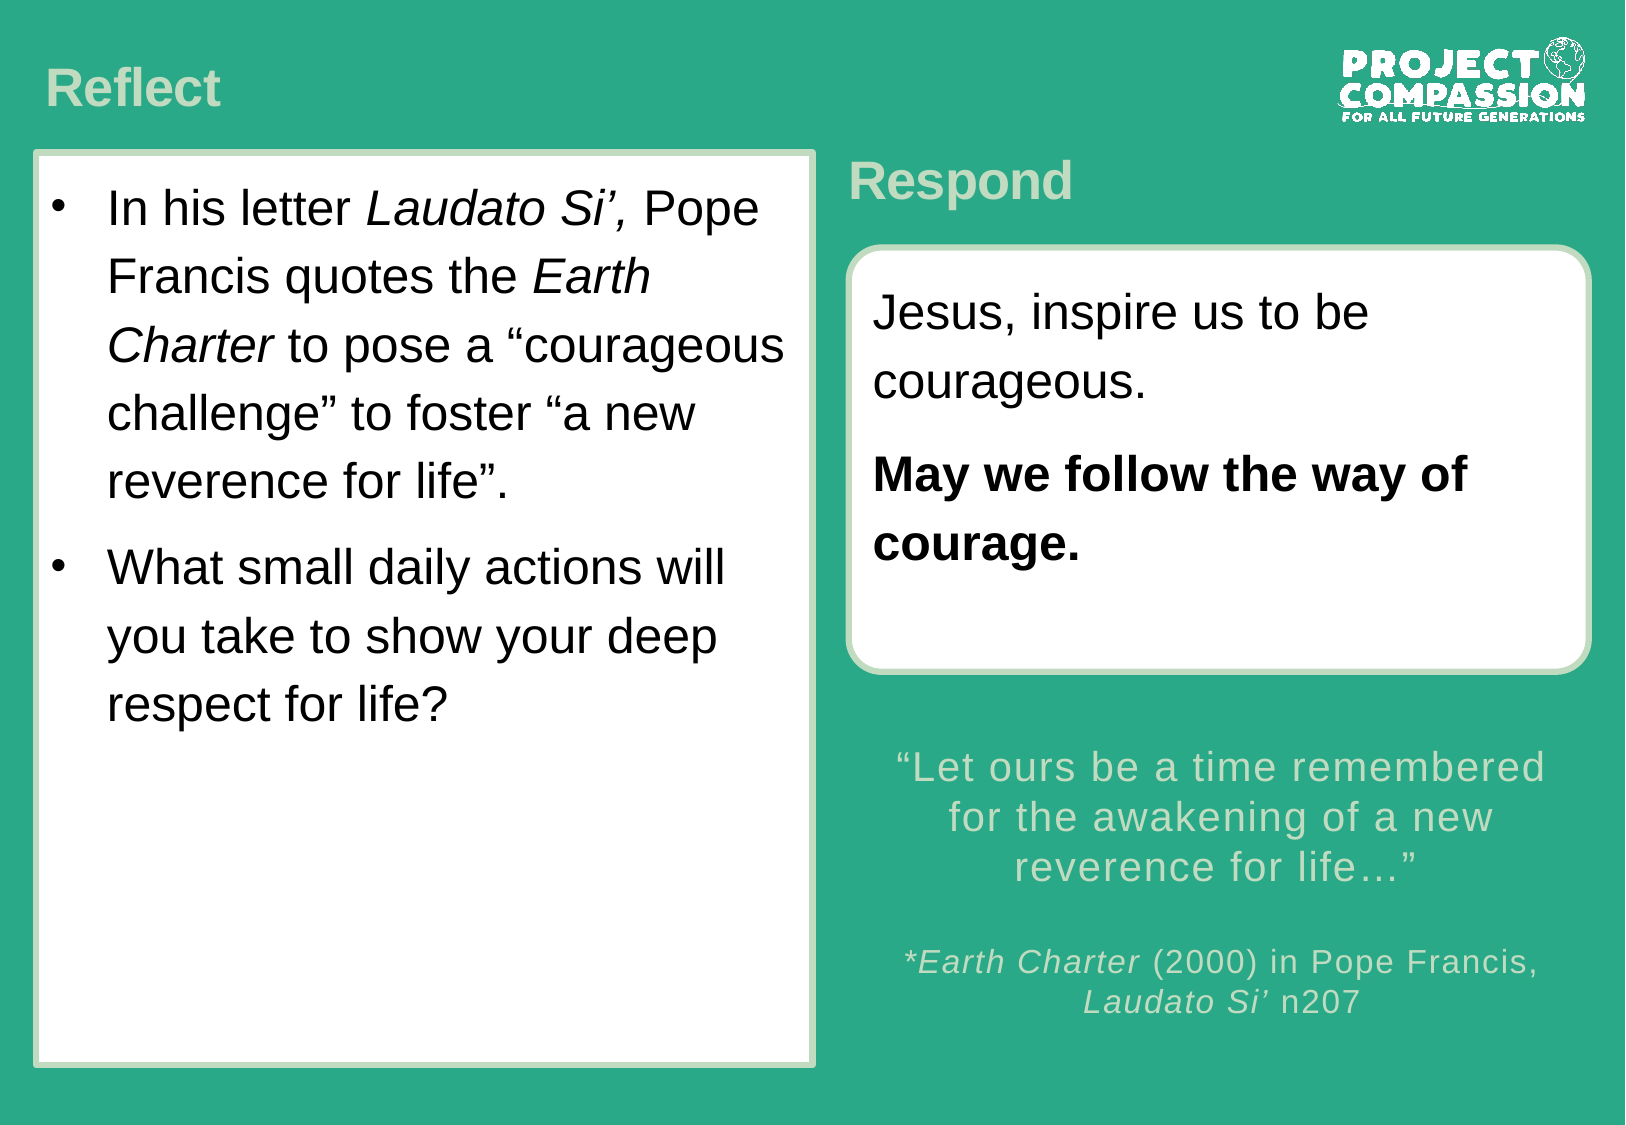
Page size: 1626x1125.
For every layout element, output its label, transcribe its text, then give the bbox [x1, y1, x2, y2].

text_box Respond [848, 152, 1602, 221]
text_box Jesus, inspire us to be courageous. May we follow the way of courage. [848, 247, 1589, 672]
text_box “Let ours be a time remembered for the awakening of a new reverence for life…” *Earth Charter (2000) in Pope Francis, Laudato Si’ n207 [855, 725, 1589, 1029]
title Reflect [45, 60, 366, 128]
list In his letter Laudato Si’, Pope Francis quotes the Earth Charter to pose a “courageous challenge” to foster “a new reverence for life”. What small daily actions will you take to show your deep respect for life? [33, 149, 816, 1068]
picture [1337, 37, 1585, 122]
